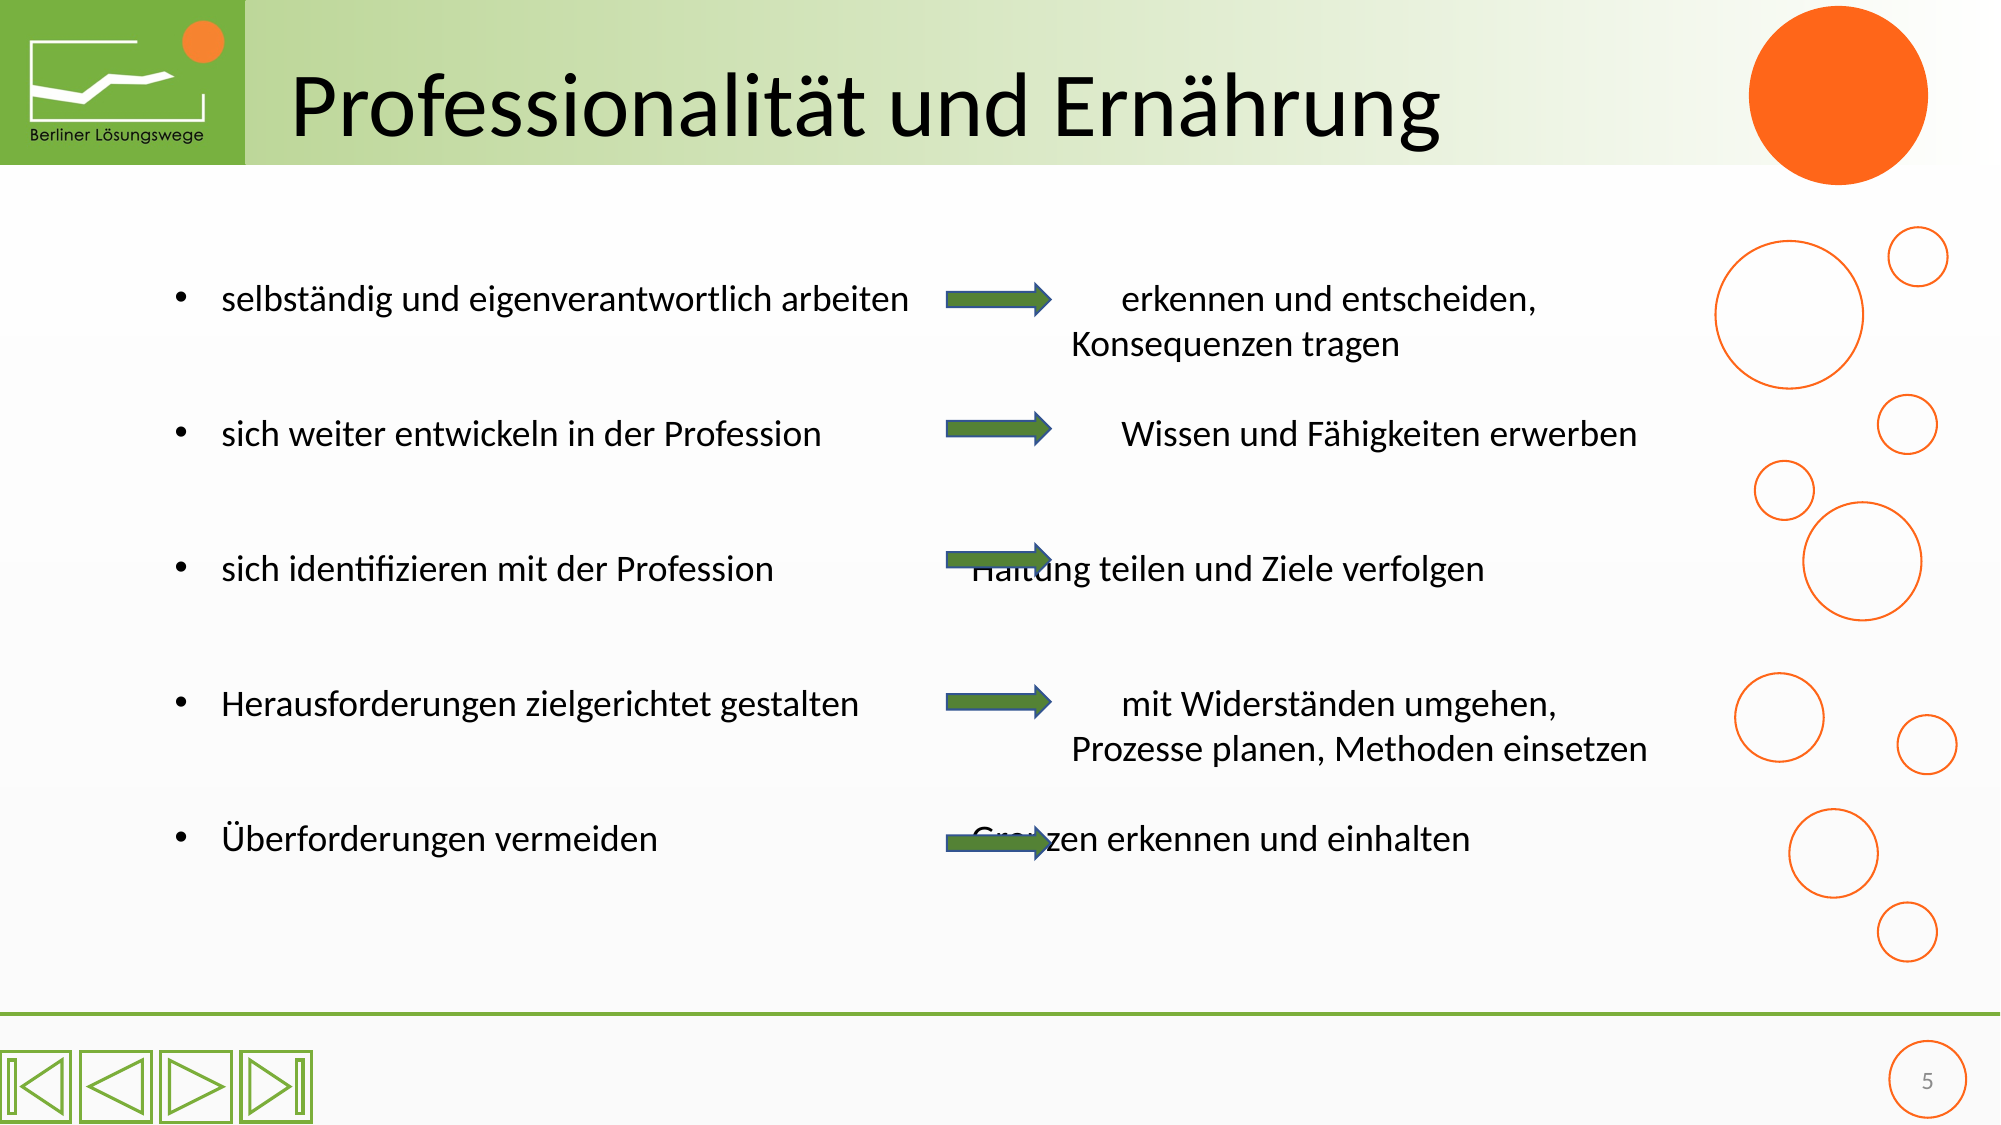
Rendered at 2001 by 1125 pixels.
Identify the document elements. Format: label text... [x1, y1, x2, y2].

slide_number 5 [1889, 1049, 1967, 1109]
text_box [945, 825, 1053, 862]
text_box [945, 683, 1053, 720]
text_box Professionalität und Ernährung [276, 37, 1722, 163]
text_box [945, 541, 1053, 578]
text_box selbständig und eigenverantwortlich arbeiten erkennen und entscheiden, Konsequenzen tragen sich weiter entwickeln in der Profession Wissen und Fähigkeiten erwerben sich identifizieren mit der Profession Haltung teilen und Ziele verfolgen Herausforderungen zielgerichtet gestalten mit Widerständen umgehen, Prozesse planen, Methoden einsetzen Überforderungen vermeiden Grenzen erkennen und einhalten [159, 266, 1868, 911]
text_box [945, 281, 1053, 318]
picture [0, 0, 246, 165]
text_box [945, 410, 1053, 447]
